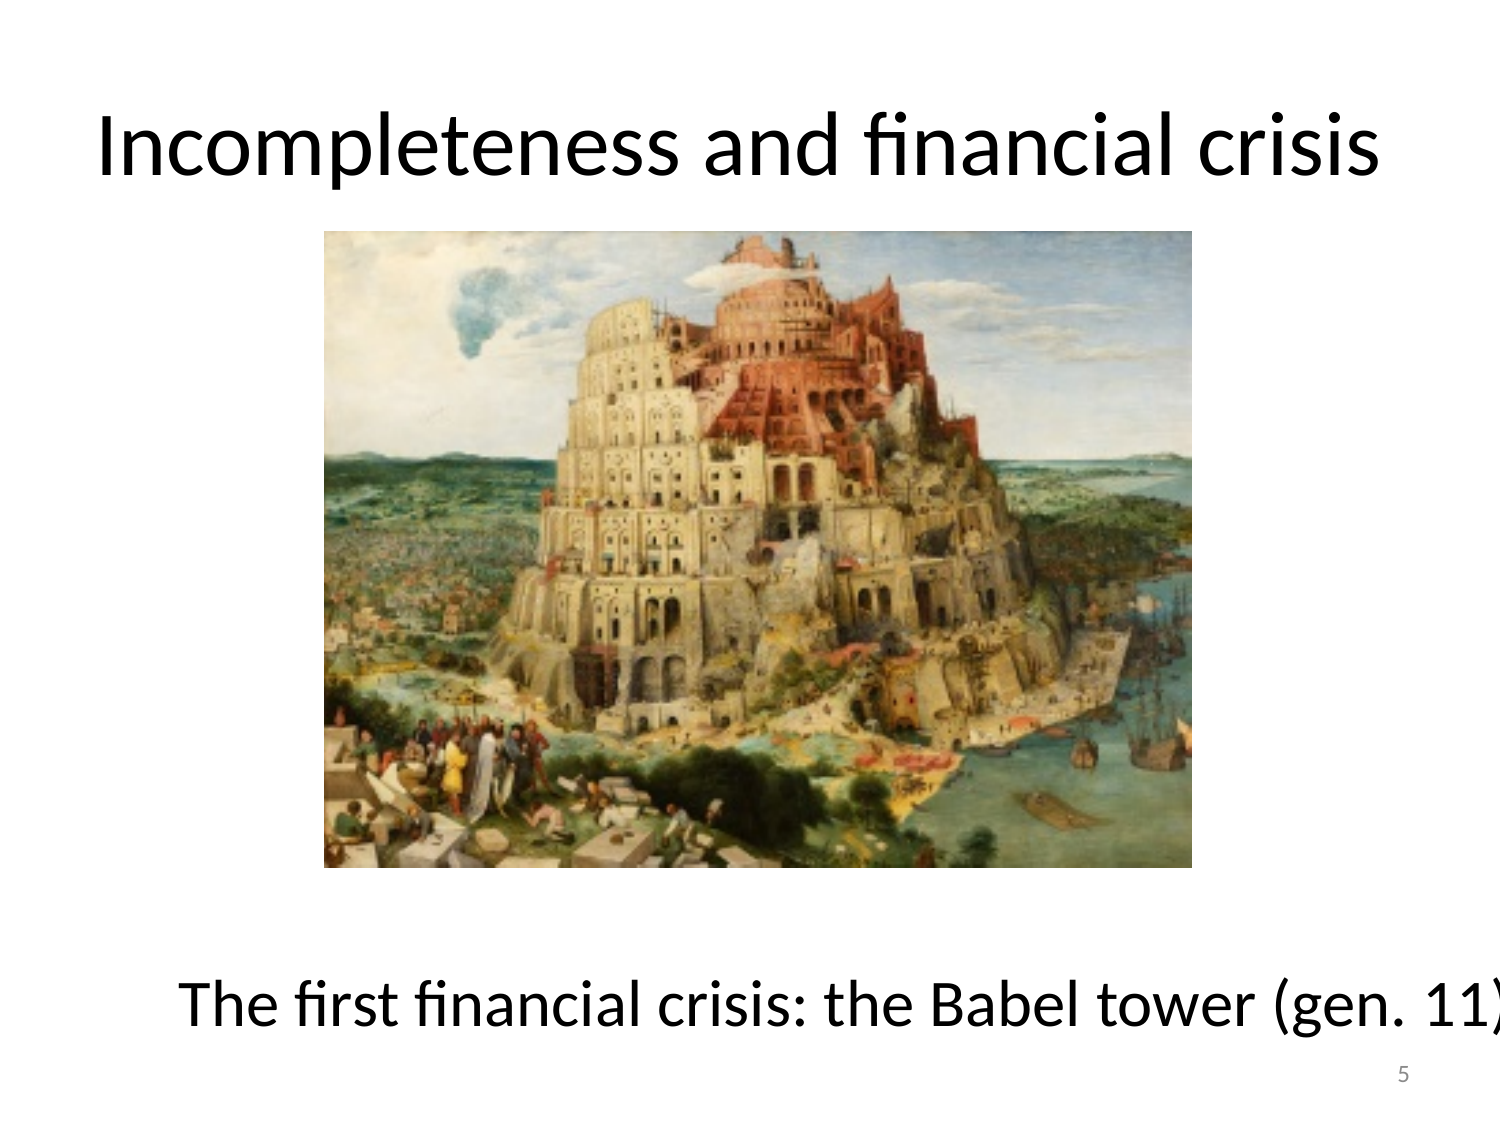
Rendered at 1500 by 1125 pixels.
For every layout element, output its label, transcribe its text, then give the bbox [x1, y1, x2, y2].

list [324, 231, 1193, 868]
title Incompleteness and financial crisis [75, 45, 1425, 233]
text_box The first financial crisis: the Babel tower (gen. 11) [164, 952, 1500, 1047]
slide_number 5 [1074, 1047, 1425, 1103]
